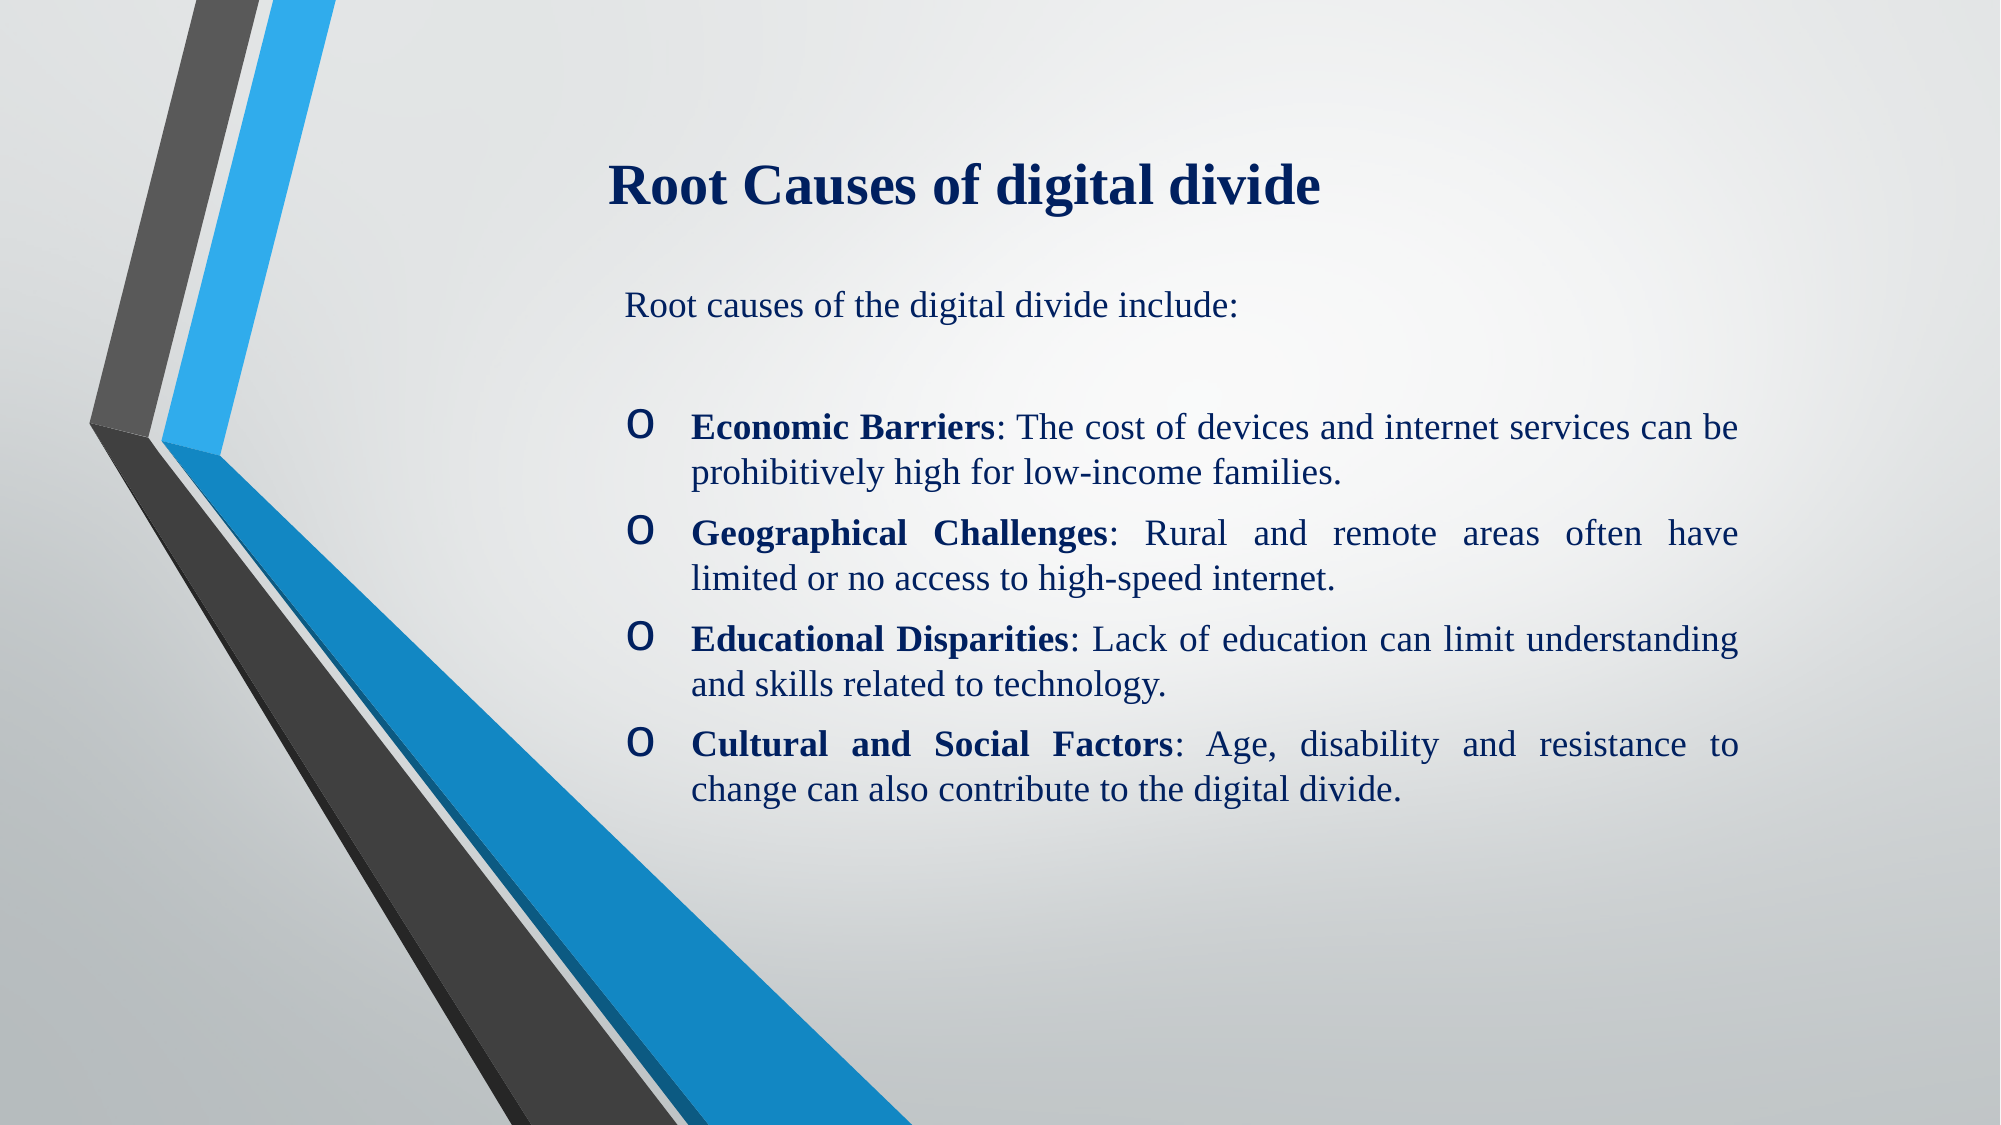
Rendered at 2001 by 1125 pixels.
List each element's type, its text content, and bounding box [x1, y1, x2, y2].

subtitle Root causes of the digital divide include: Economic Barriers: The cost of devices and internet services can be prohibitively high for low-income families. Geographical Challenges: Rural and remote areas often have limited or no access to high-speed internet. Educational Disparities: Lack of education can limit understanding and skills related to technology. Cultural and Social Factors: Age, disability and resistance to change can also contribute to the digital divide. [609, 272, 1756, 825]
title Root Causes of digital divide [455, 15, 1863, 374]
